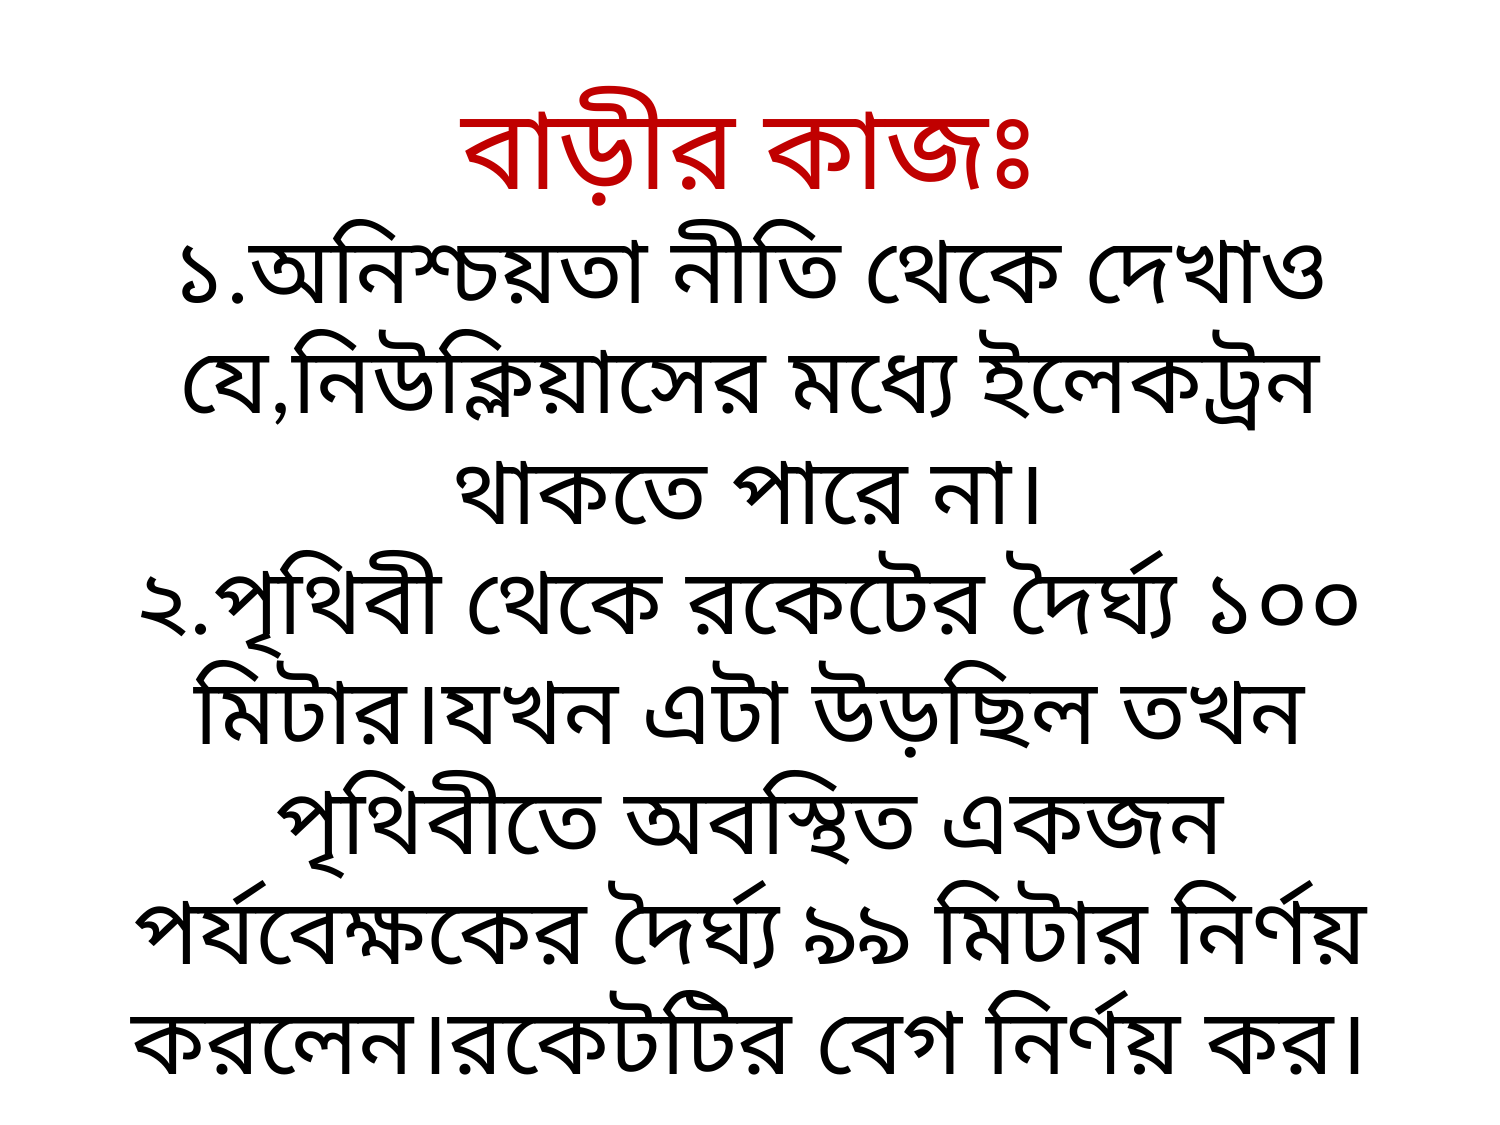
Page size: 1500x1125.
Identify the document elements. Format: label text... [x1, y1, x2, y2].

title বাড়ীর কাজঃ ১.অনিশ্চয়তা নীতি থেকে দেখাও যে,নিউক্লিয়াসের মধ্যে ইলেকট্রন থাকতে পারে না। ২.পৃথিবী থেকে রকেটের দৈর্ঘ্য ১০০ মিটার।যখন এটা উড়ছিল তখন পৃথিবীতে অবস্থিত একজন পর্যবেক্ষকের দৈর্ঘ্য ৯৯ মিটার নির্ণয় করলেন।রকেটটির বেগ নির্ণয় কর। [75, 45, 1425, 1125]
